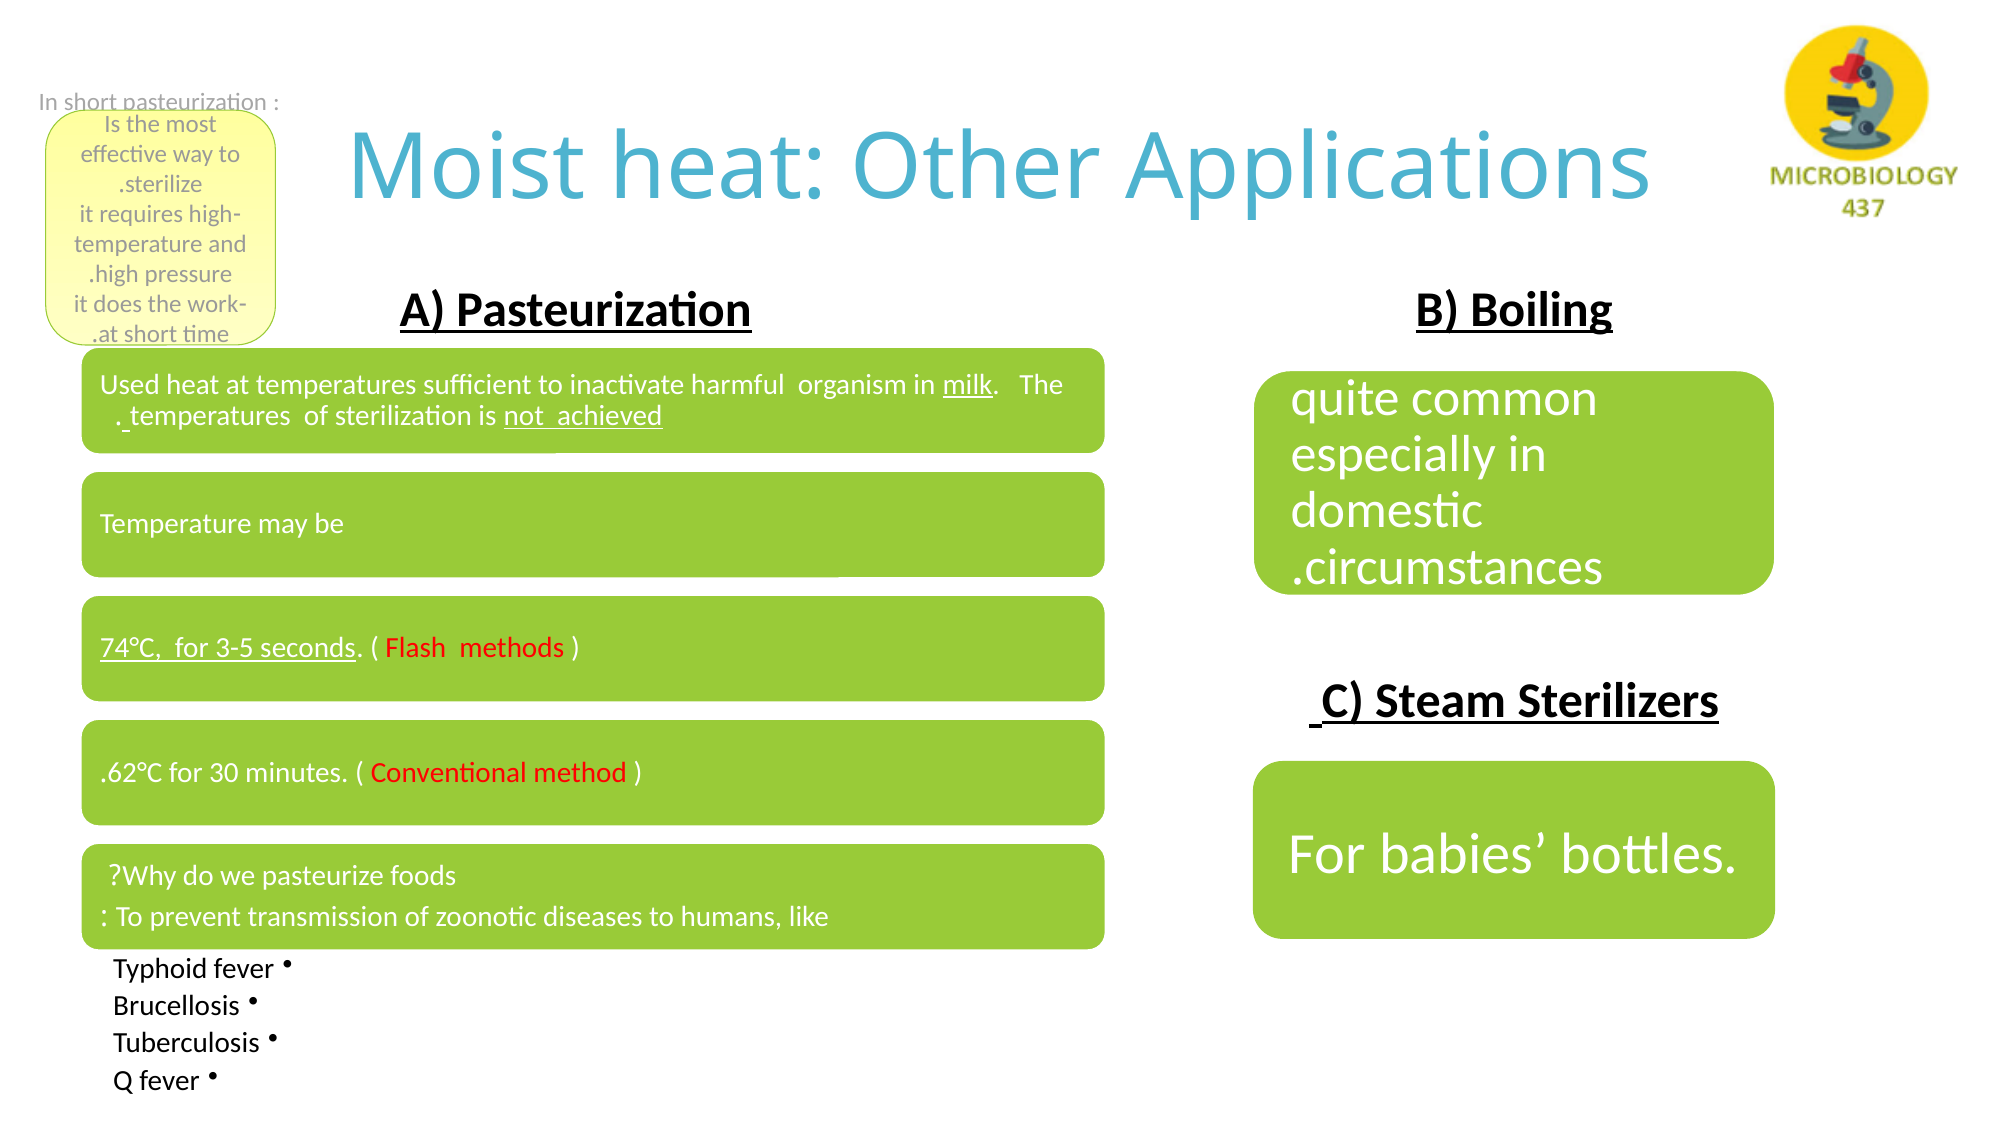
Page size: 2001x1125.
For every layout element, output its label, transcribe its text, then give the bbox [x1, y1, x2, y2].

text_box A) Pasteurization [376, 269, 775, 344]
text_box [1252, 370, 1776, 617]
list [80, 344, 1106, 1110]
text_box For babies’ bottles. [1251, 759, 1777, 940]
text_box In short pasteurization : [17, 78, 302, 124]
picture [1697, 0, 2000, 244]
text_box Is the most effective way to sterilize. -it requires high temperature and high pressure. -it does the work at short time. [45, 109, 276, 346]
text_box C) Steam Sterilizers [1275, 660, 1753, 735]
text_box B) Boiling [1364, 269, 1664, 344]
title Moist heat: Other Applications [137, 59, 1863, 278]
